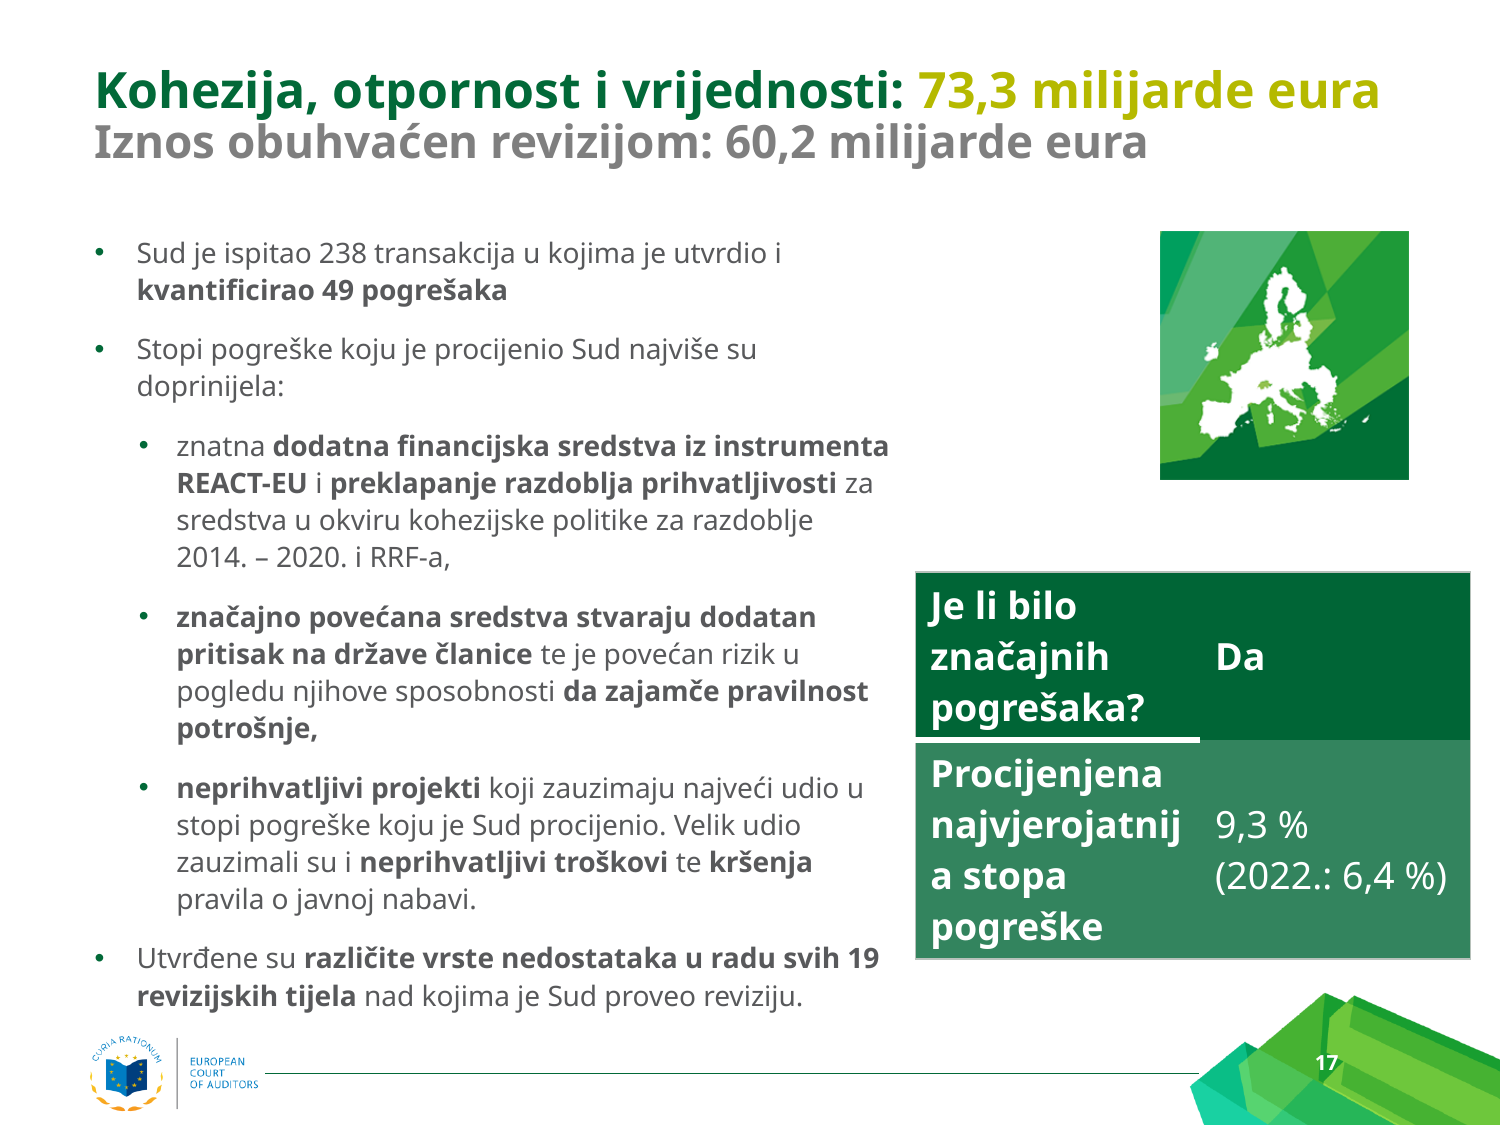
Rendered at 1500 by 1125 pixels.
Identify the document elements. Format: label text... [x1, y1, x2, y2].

picture [1175, 987, 1500, 1125]
picture [1159, 231, 1409, 480]
list Sud je ispitao 238 transakcija u kojima je utvrdio i kvantificirao 49 pogrešaka Stopi pogreške koju je procijenio Sud najviše su doprinijela: znatna dodatna financijska sredstva iz instrumenta REACT-EU i preklapanje razdoblja prihvatljivosti za sredstva u okviru kohezijske politike za razdoblje 2014. – 2020. i RRF-a, značajno povećana sredstva stvaraju dodatan pritisak na države članice te je povećan rizik u pogledu njihove sposobnosti da zajamče pravilnost potrošnje, neprihvatljivi projekti koji zauzimaju najveći udio u stopi pogreške koju je Sud procijenio. Velik udio zauzimali su i neprihvatljivi troškovi te kršenja pravila o javnoj nabavi. Utvrđene su različite vrste nedostataka u radu svih 19 revizijskih tijela nad kojima je Sud proveo reviziju. [94, 231, 892, 1024]
table_cell Procijenjena najvjerojatnija stopa pogreške [916, 743, 1200, 958]
text_box 17 [1300, 1042, 1436, 1084]
table_header Je li bilo značajnih pogrešaka? [916, 573, 1200, 737]
table_header Da [1200, 573, 1470, 740]
picture [82, 1028, 265, 1118]
title Kohezija, otpornost i vrijednosti: 73,3 milijarde eura Iznos obuhvaćen revizijom: 60,2 milijarde eura [94, 64, 1417, 207]
table_cell 9,3 % (2022.: 6,4 %) [1200, 740, 1470, 958]
